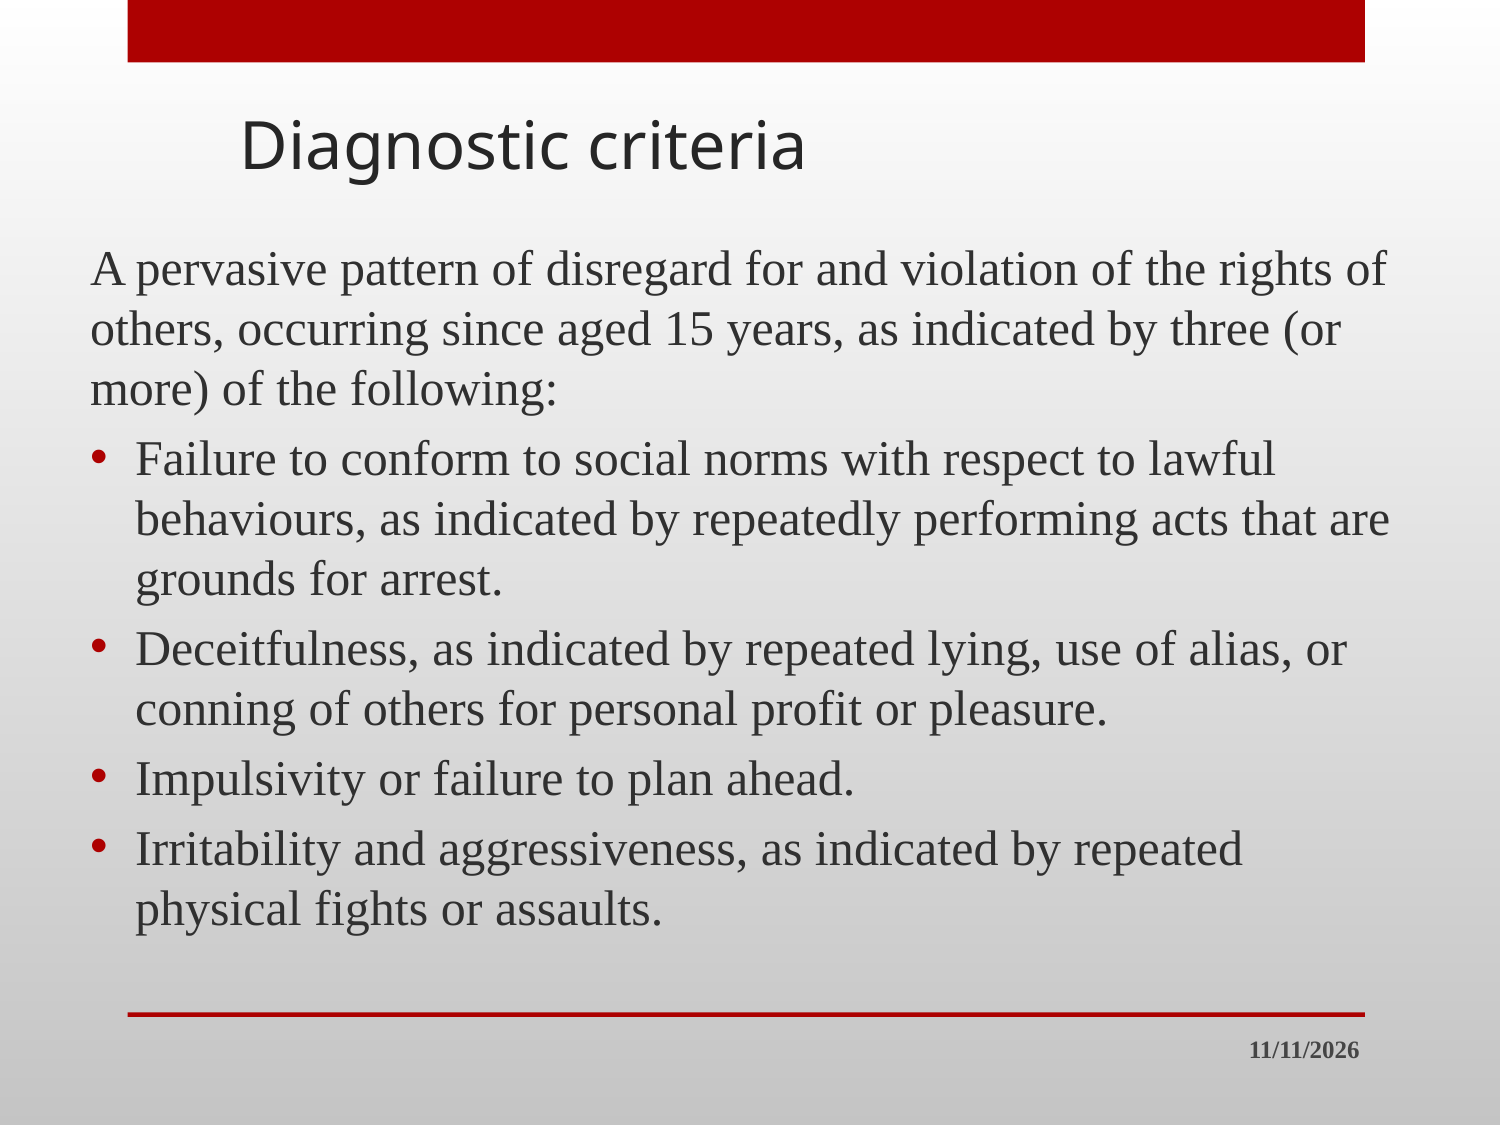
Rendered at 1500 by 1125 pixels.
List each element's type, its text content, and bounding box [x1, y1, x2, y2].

list A pervasive pattern of disregard for and violation of the rights of others, occurring since aged 15 years, as indicated by three (or more) of the following: Failure to conform to social norms with respect to lawful behaviours, as indicated by repeatedly performing acts that are grounds for arrest. Deceitfulness, as indicated by repeated lying, use of alias, or conning of others for personal profit or pleasure. Impulsivity or failure to plan ahead. Irritability and aggressiveness, as indicated by repeated physical fights or assaults. [75, 214, 1438, 957]
title Diagnostic criteria [224, 96, 1500, 191]
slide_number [1025, 1018, 1375, 1079]
